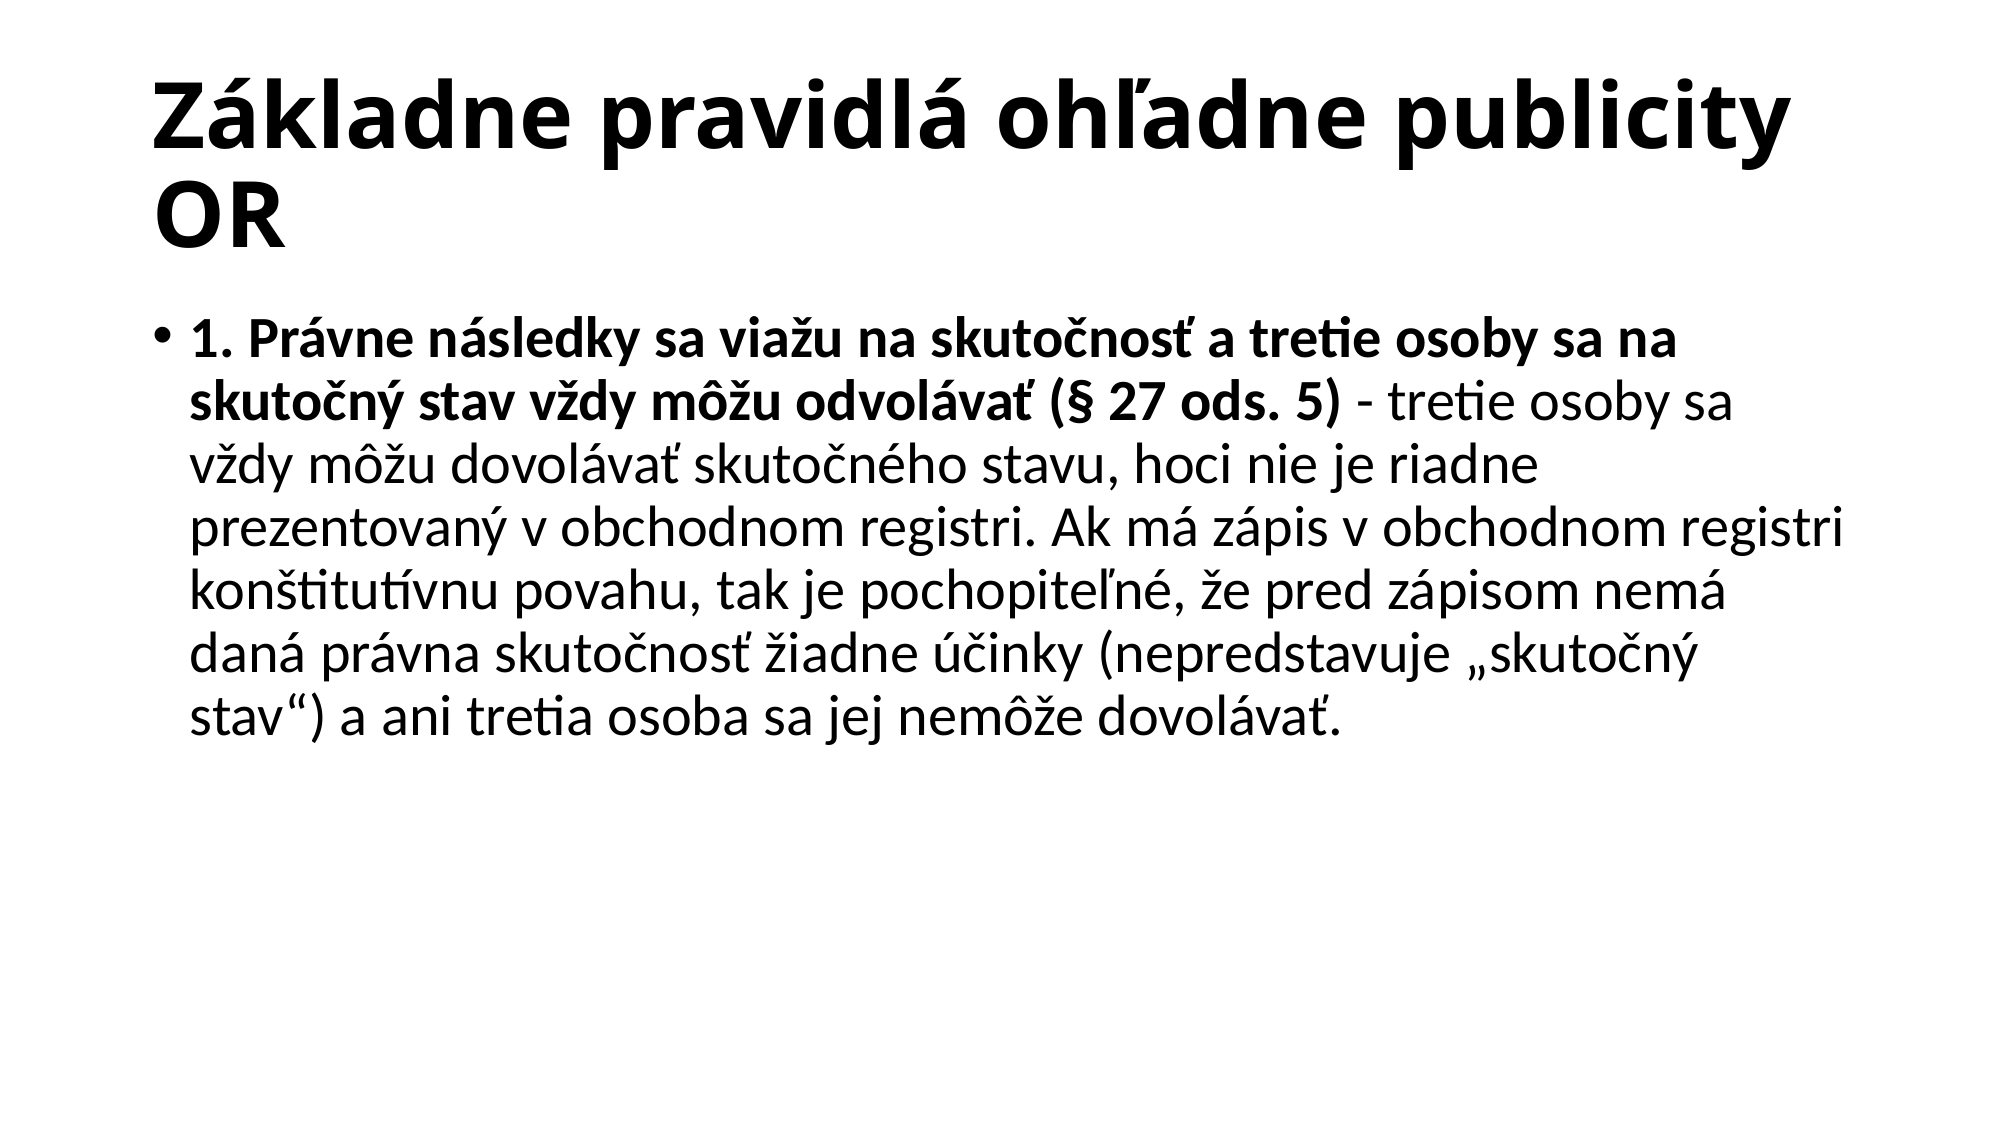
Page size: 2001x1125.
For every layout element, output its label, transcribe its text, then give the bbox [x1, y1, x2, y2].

title Základne pravidlá ohľadne publicity OR [137, 59, 1863, 278]
list 1. Právne následky sa viažu na skutočnosť a tretie osoby sa na skutočný stav vždy môžu odvolávať (§ 27 ods. 5) - tretie osoby sa vždy môžu dovolávať skutočného stavu, hoci nie je riadne prezentovaný v obchodnom registri. Ak má zápis v obchodnom registri konštitutívnu povahu, tak je pochopiteľné, že pred zápisom nemá daná právna skutočnosť žiadne účinky (nepredstavuje „skutočný stav“) a ani tretia osoba sa jej nemôže dovolávať. [137, 299, 1863, 1014]
